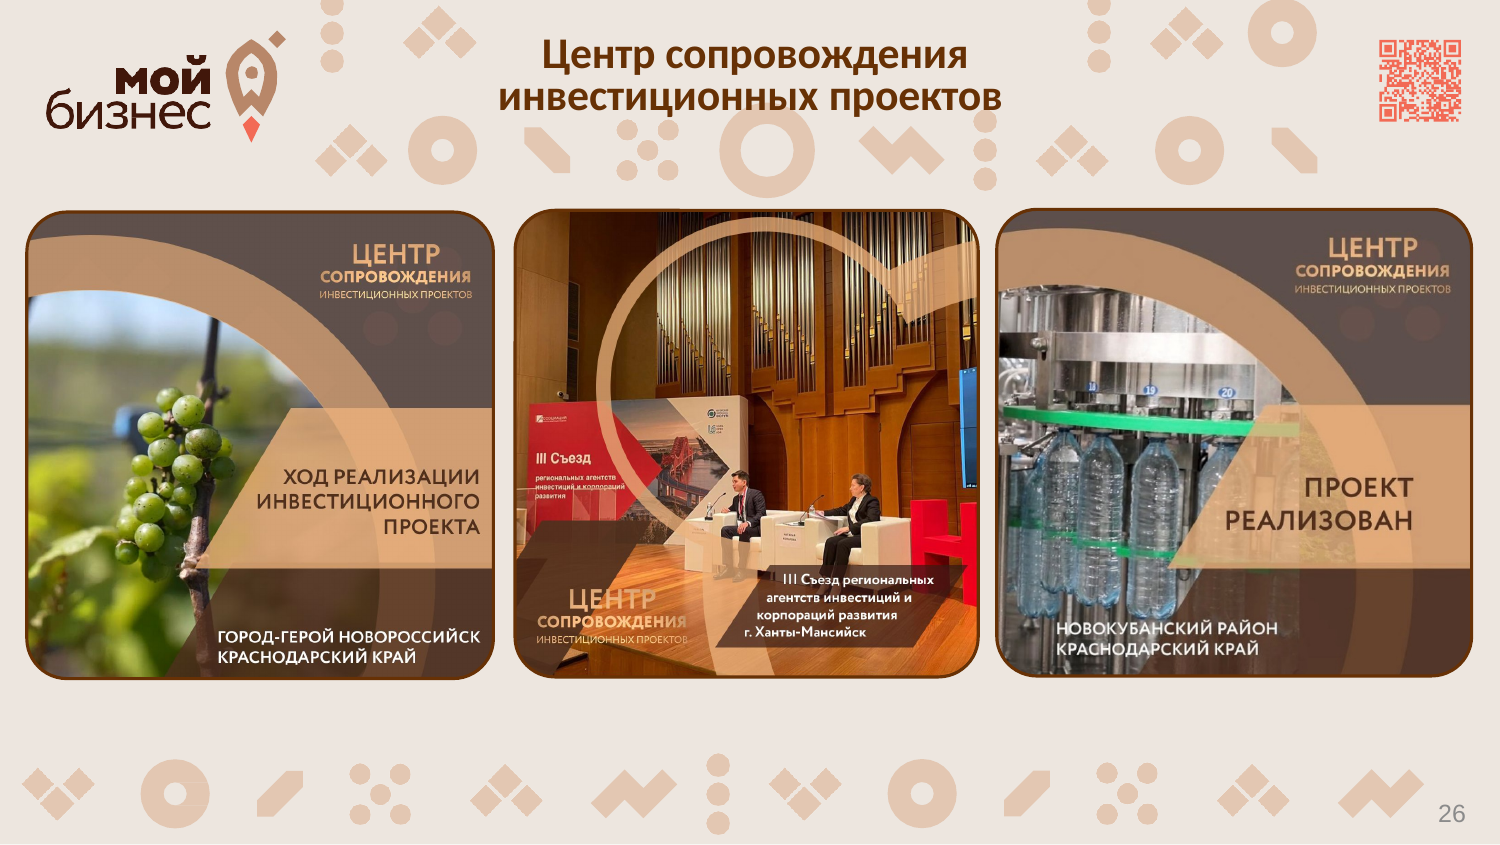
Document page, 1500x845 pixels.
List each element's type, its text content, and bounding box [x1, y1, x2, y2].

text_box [225, 30, 287, 117]
text_box [1155, 115, 1225, 186]
text_box [0, 0, 1500, 845]
text_box [719, 119, 815, 199]
picture [996, 209, 1472, 677]
picture [402, 5, 477, 60]
text_box [140, 759, 210, 829]
text_box [242, 124, 261, 143]
picture [313, 123, 388, 178]
text_box [887, 759, 957, 829]
text_box [408, 115, 478, 185]
picture [26, 211, 494, 679]
text_box [257, 770, 303, 817]
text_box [705, 753, 730, 835]
picture [1035, 123, 1110, 178]
picture [1149, 5, 1224, 60]
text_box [1087, 0, 1112, 74]
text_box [115, 55, 210, 95]
picture [514, 210, 979, 678]
picture [469, 763, 544, 817]
text_box [1247, 0, 1317, 68]
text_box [319, 0, 344, 74]
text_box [1379, 39, 1462, 122]
text_box [858, 125, 945, 175]
text_box Центр сопровождения инвестиционных проектов [495, 22, 1009, 119]
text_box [131, 101, 211, 130]
text_box 26 [1437, 797, 1467, 828]
text_box [1271, 127, 1318, 174]
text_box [973, 109, 997, 191]
text_box [1004, 770, 1050, 817]
picture [20, 767, 95, 821]
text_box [45, 87, 137, 130]
picture [767, 766, 842, 821]
text_box [590, 769, 678, 819]
text_box [1337, 769, 1425, 818]
picture [1216, 763, 1290, 817]
text_box [524, 127, 571, 174]
picture [616, 119, 679, 182]
picture [1096, 762, 1158, 825]
picture [349, 762, 411, 825]
